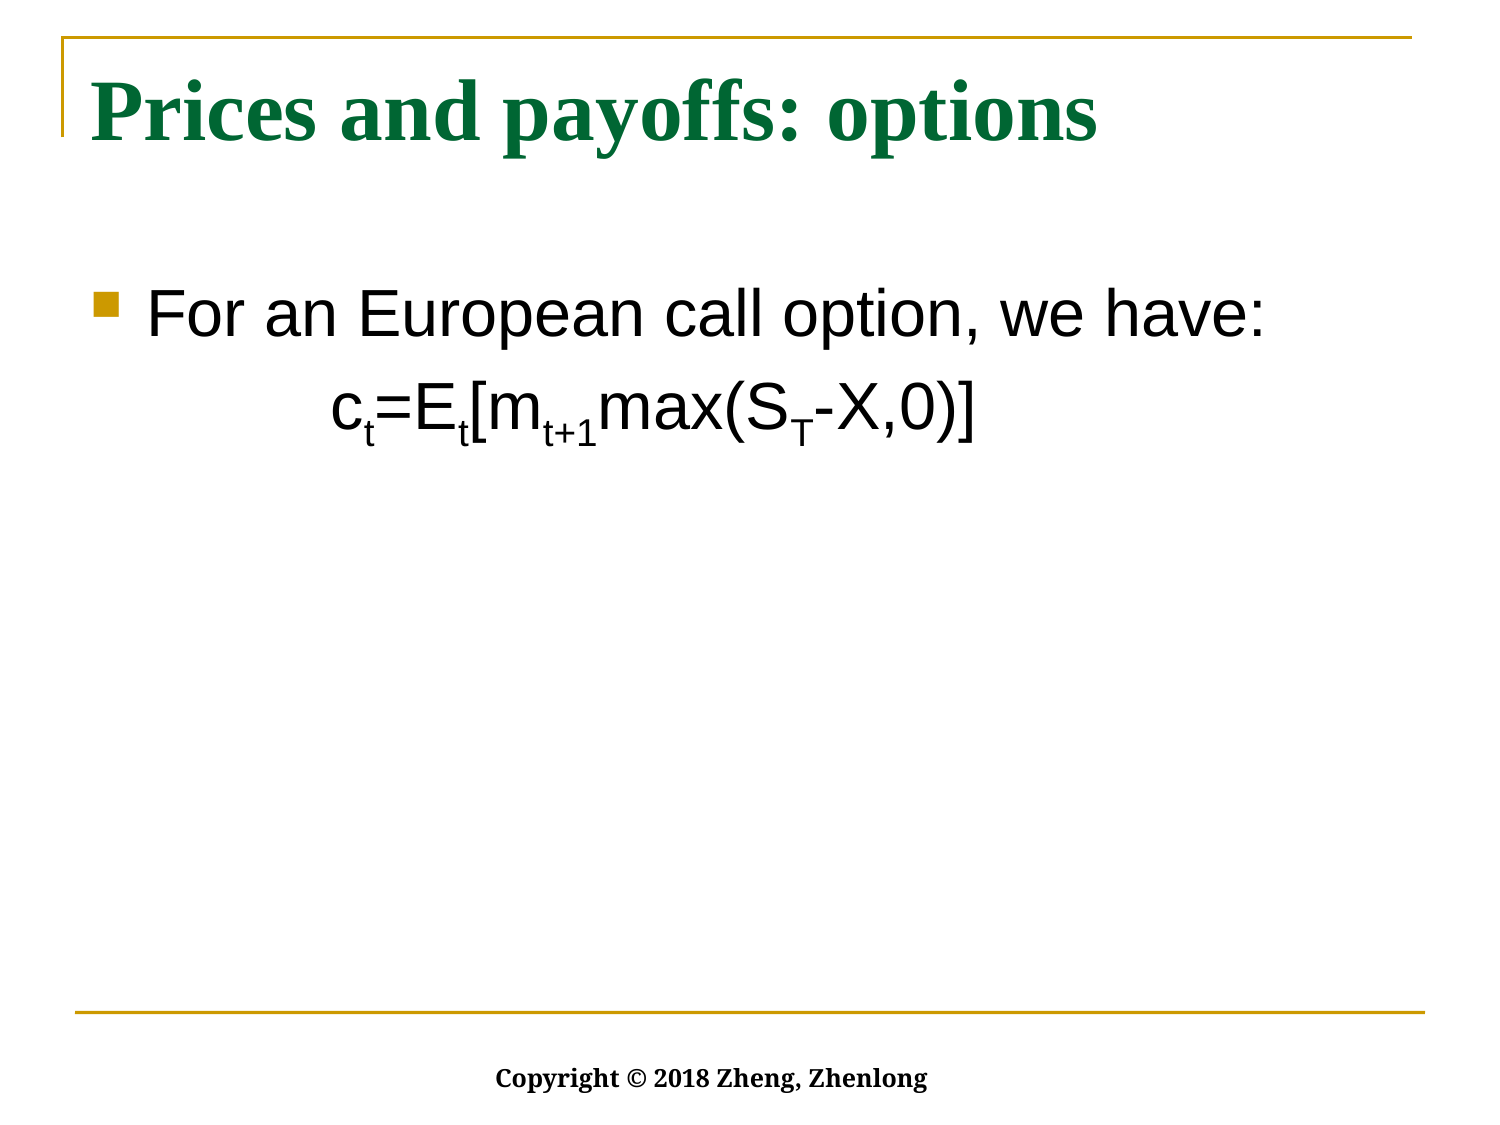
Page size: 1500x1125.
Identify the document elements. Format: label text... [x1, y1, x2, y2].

title Prices and payoffs: options [75, 45, 1425, 233]
list For an European call option, we have: ct=Et[mt+1max(ST-X,0)] [75, 262, 1425, 1006]
footer Copyright © 2018 Zheng, Zhenlong [269, 1024, 1161, 1101]
